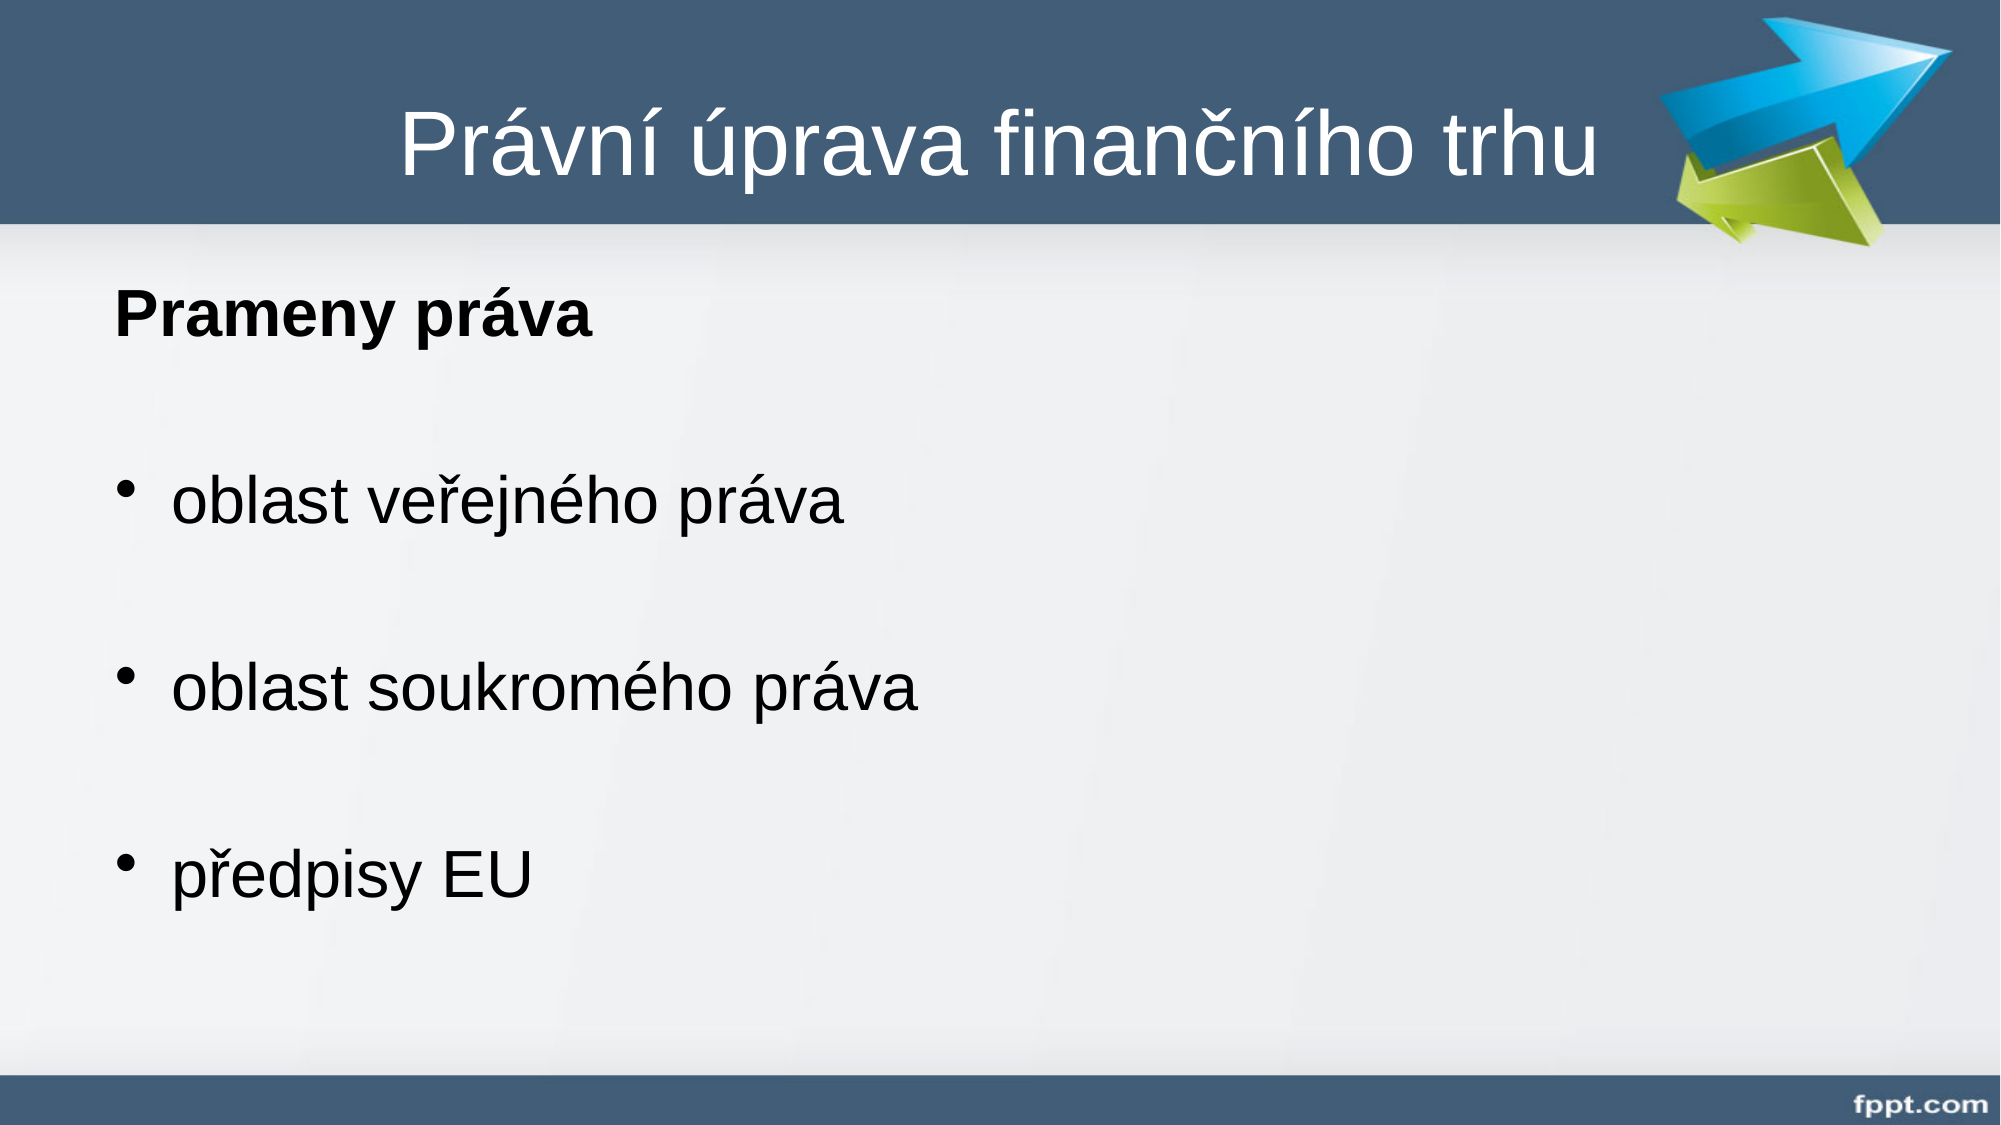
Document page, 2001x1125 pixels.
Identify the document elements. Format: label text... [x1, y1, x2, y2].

picture [0, 0, 2001, 1125]
title Právní úprava finančního trhu [99, 45, 1900, 233]
list Prameny práva oblast veřejného práva oblast soukromého práva předpisy EU [99, 262, 1900, 1005]
